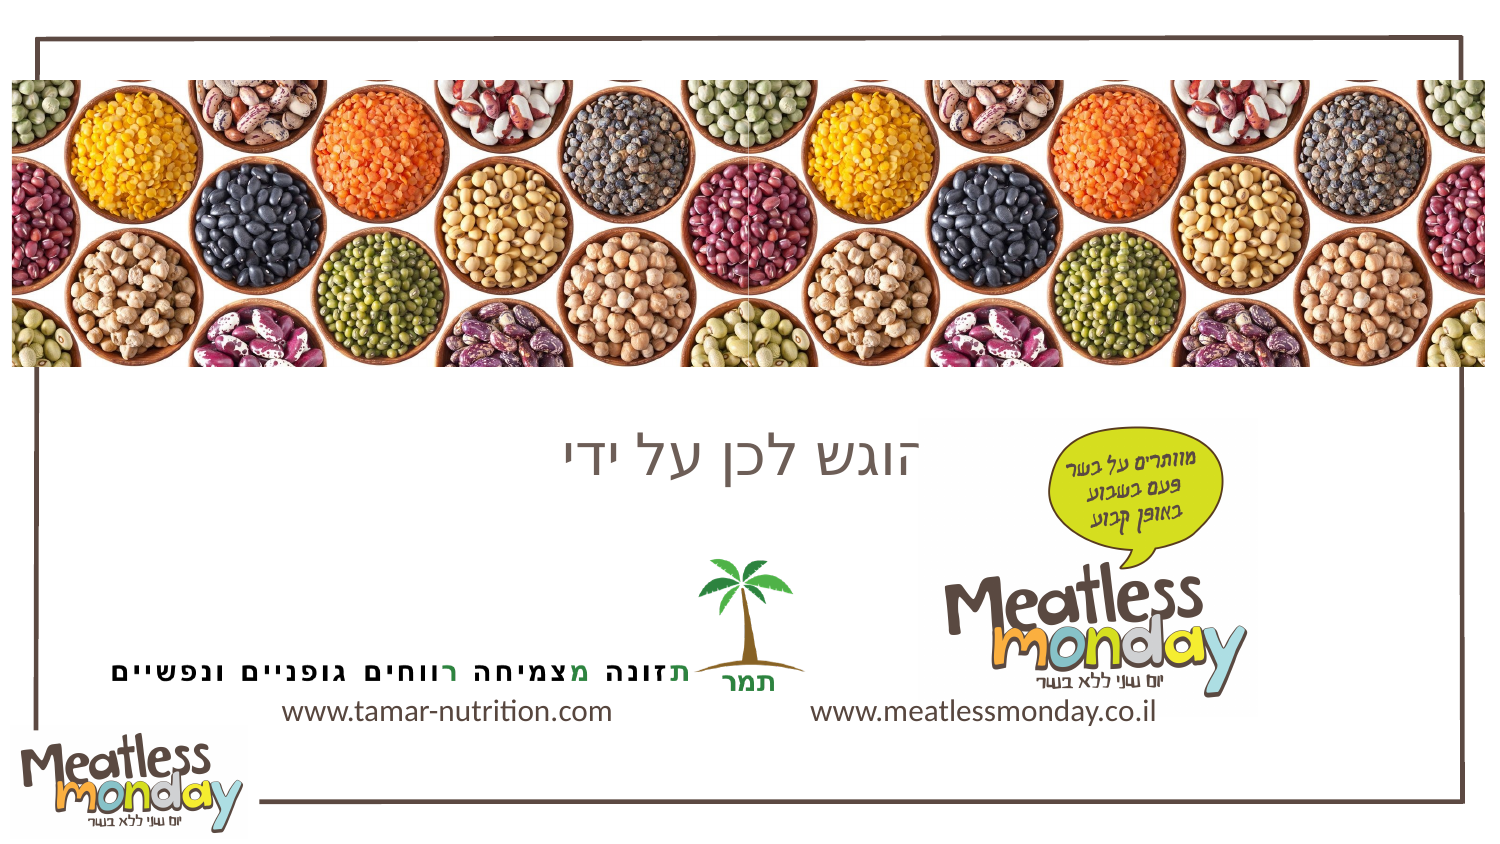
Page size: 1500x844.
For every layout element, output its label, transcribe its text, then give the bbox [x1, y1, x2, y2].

picture [918, 417, 1258, 717]
picture [92, 550, 864, 717]
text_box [11, 80, 1485, 367]
text_box www.tamar-nutrition.com [266, 717, 765, 736]
picture [10, 725, 248, 839]
title הוגש לכן על ידי [420, 367, 1077, 496]
text_box www.meatlessmonday.co.il [795, 682, 1293, 736]
